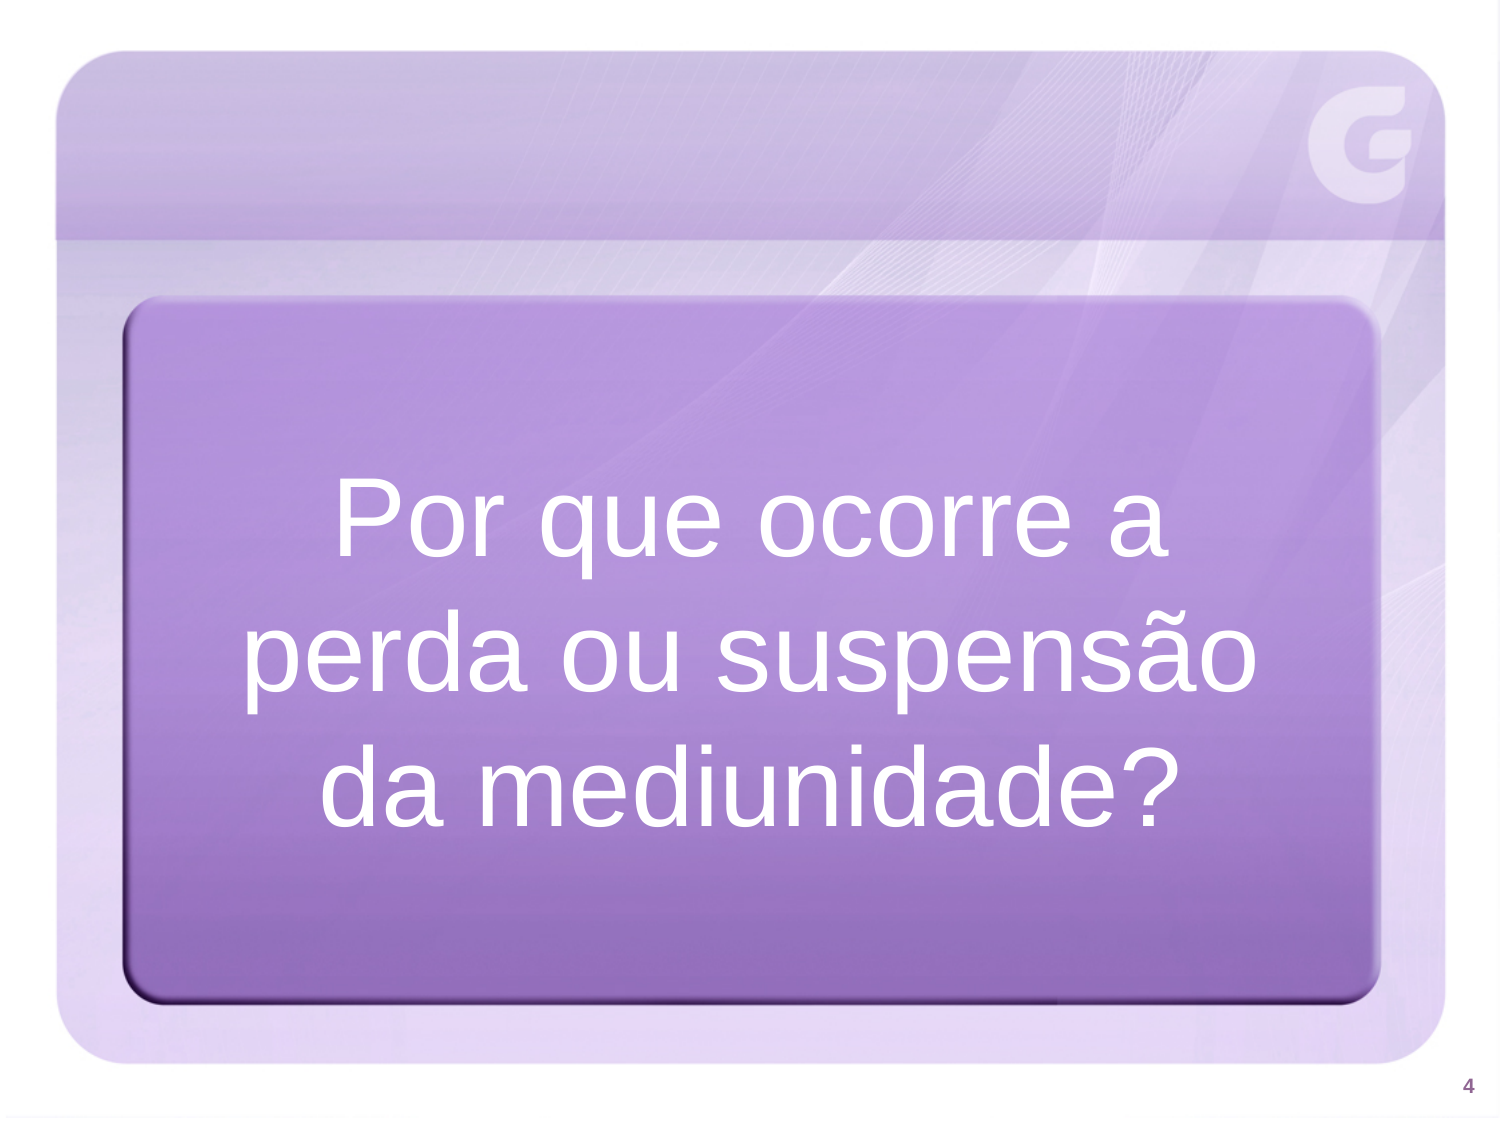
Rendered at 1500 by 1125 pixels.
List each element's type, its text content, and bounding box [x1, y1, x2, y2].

slide_number 4 [1139, 1073, 1490, 1125]
picture [5, 0, 1500, 1118]
